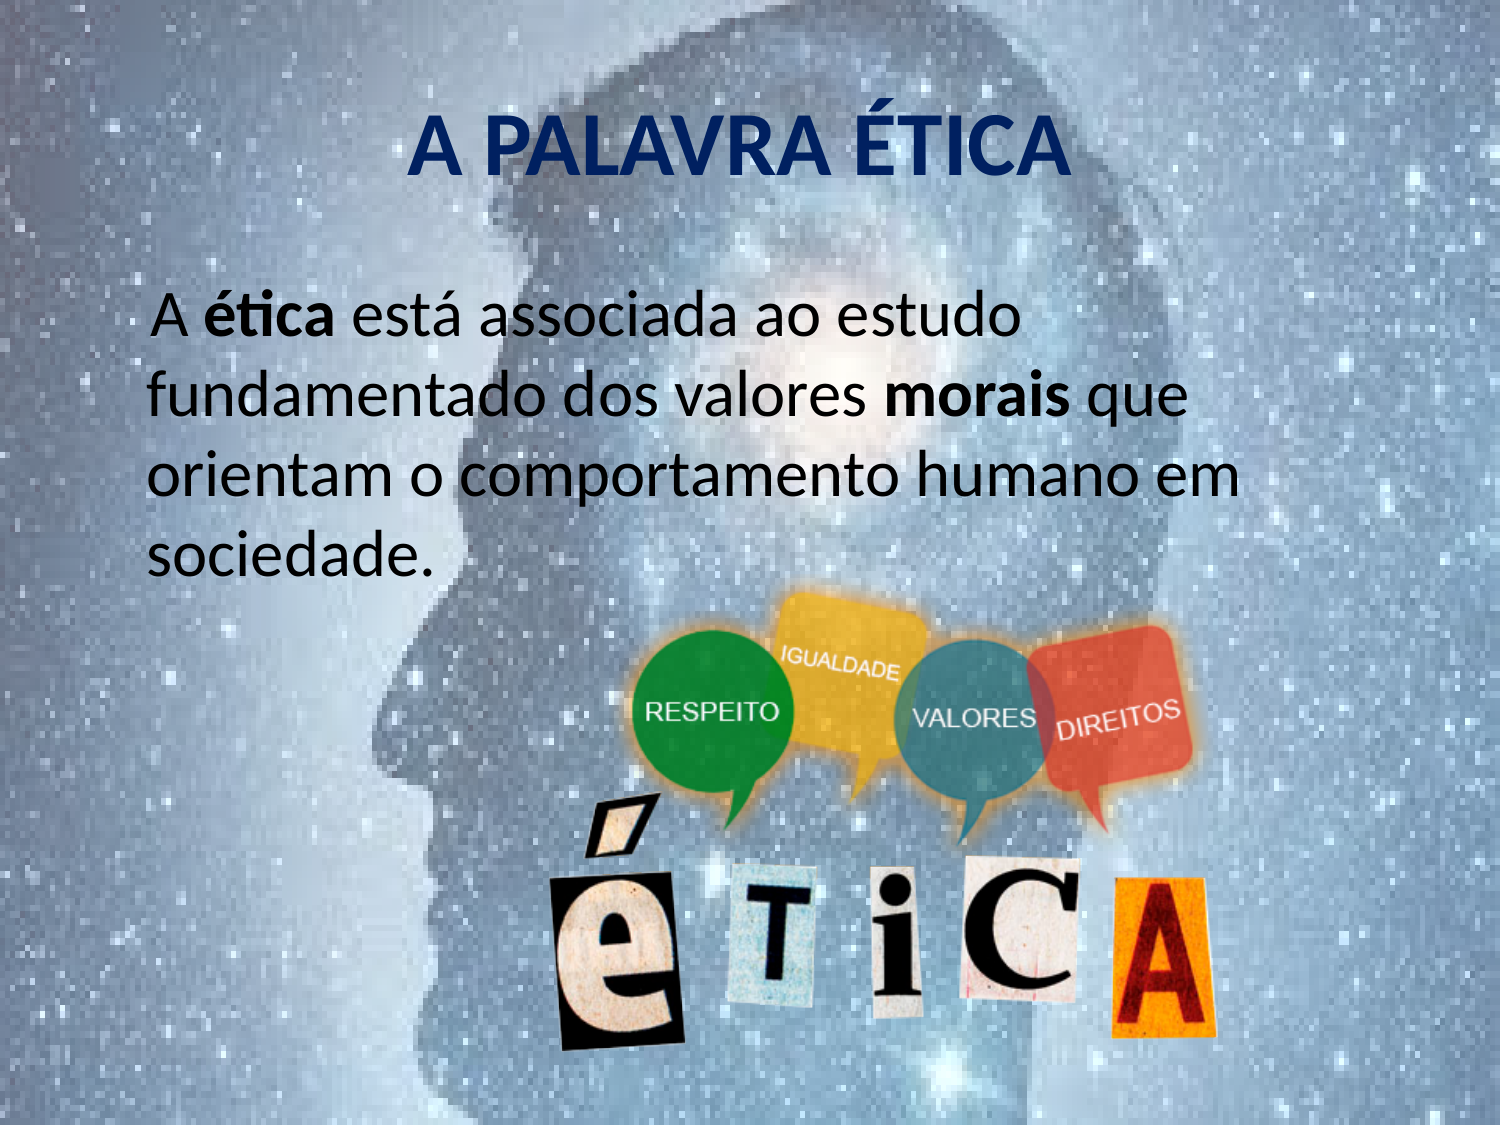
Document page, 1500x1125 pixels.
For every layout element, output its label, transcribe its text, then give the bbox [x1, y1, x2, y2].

picture [501, 574, 1268, 1083]
title A PALAVRA ÉTICA [75, 45, 1425, 233]
list A ética está associada ao estudo fundamentado dos valores morais que orientam o comportamento humano em sociedade. [75, 262, 1425, 1005]
